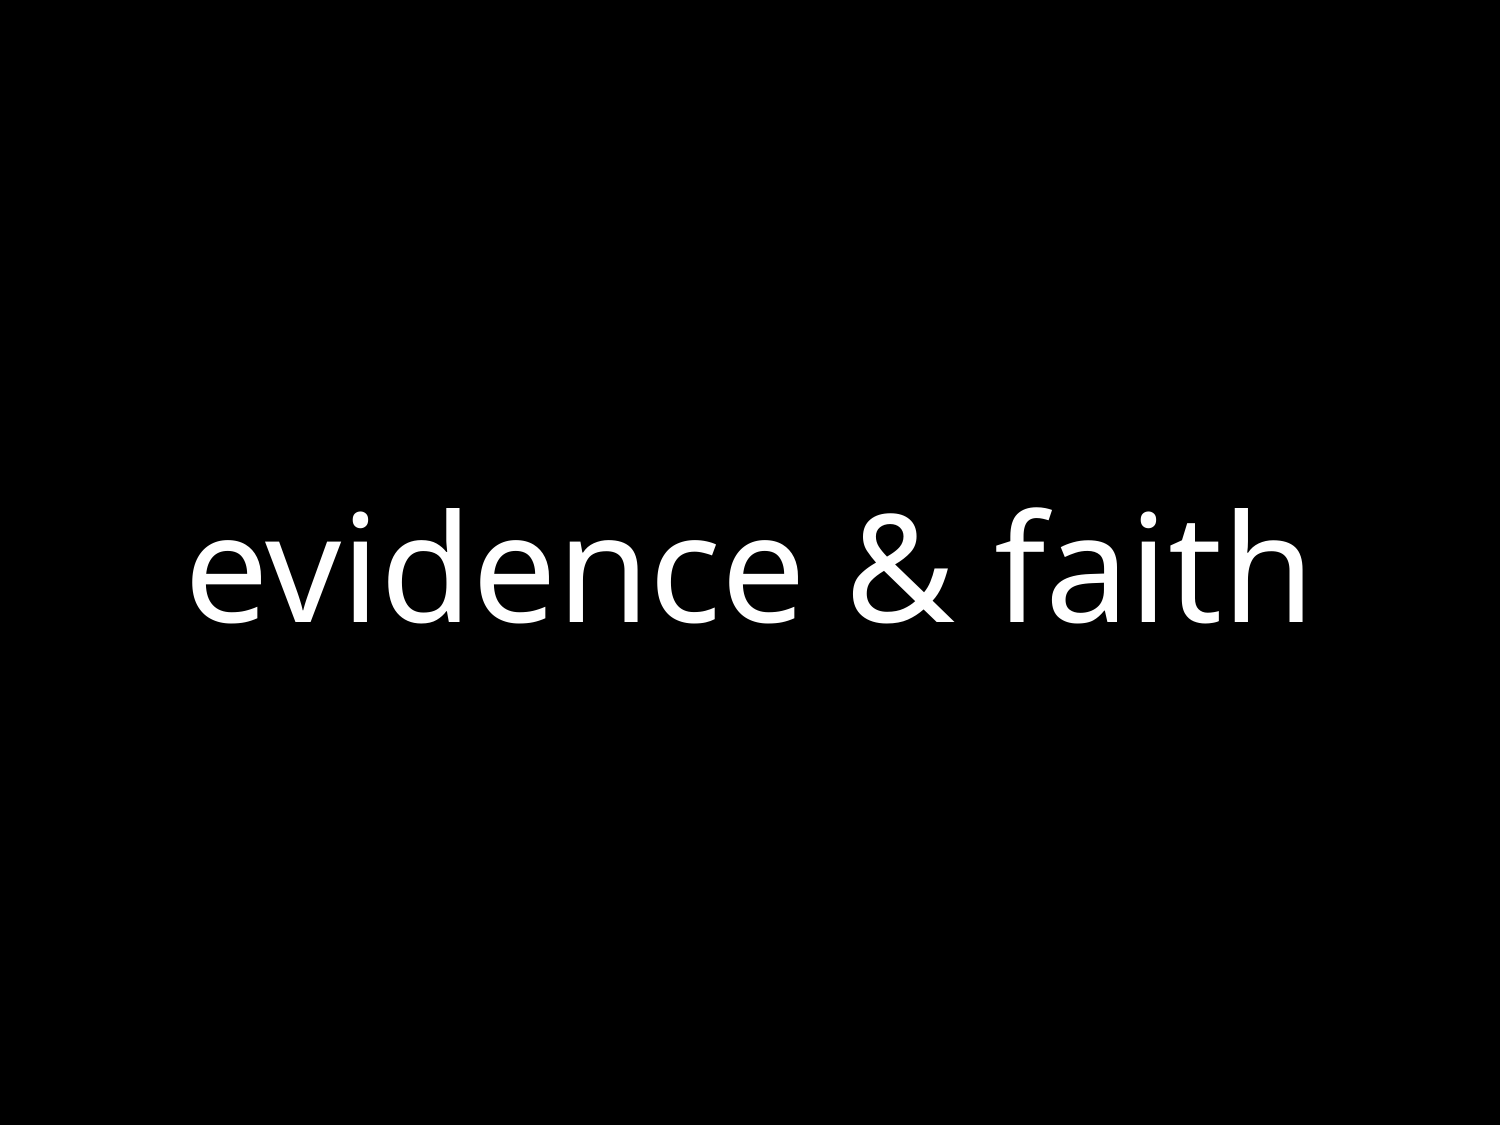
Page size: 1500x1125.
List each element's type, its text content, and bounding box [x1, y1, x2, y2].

title evidence & faith [0, 0, 1500, 1125]
